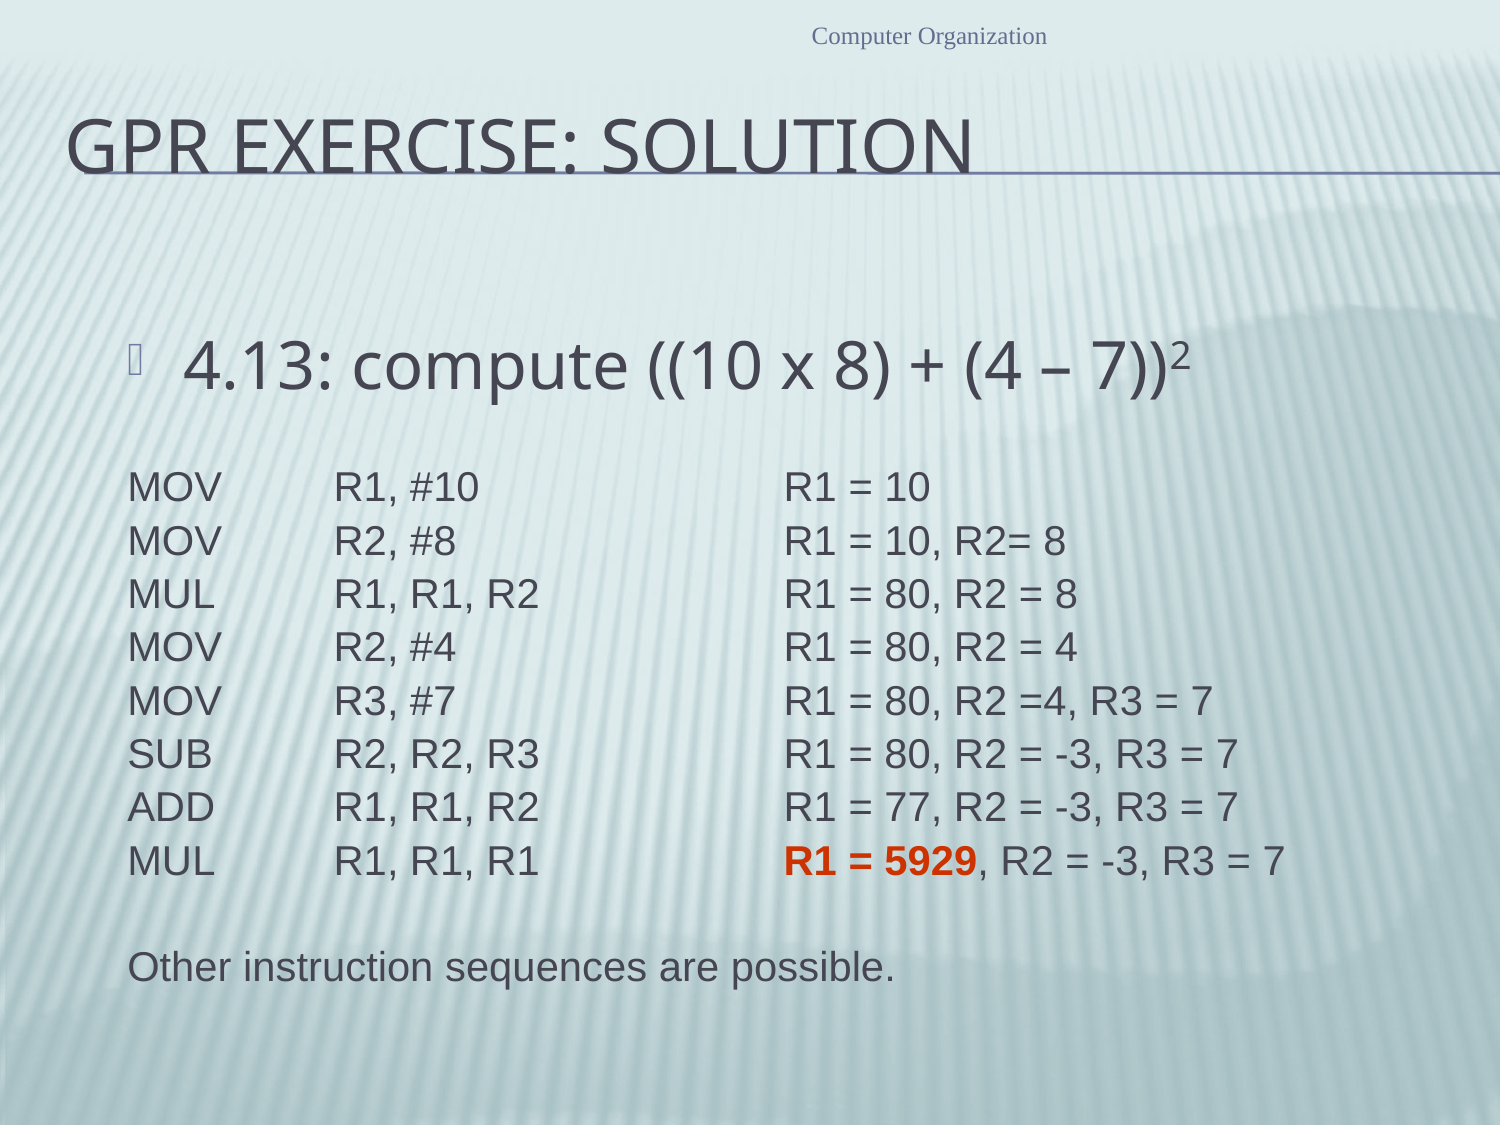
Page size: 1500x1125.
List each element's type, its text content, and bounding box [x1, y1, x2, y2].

list 4.13: compute ((10 x 8) + (4 – 7))2 MOV R1, #10 R1 = 10 MOV R2, #8 R1 = 10, R2= 8 MUL R1, R1, R2 R1 = 80, R2 = 8 MOV R2, #4 R1 = 80, R2 = 4 MOV R3, #7 R1 = 80, R2 =4, R3 = 7 SUB R2, R2, R3 R1 = 80, R2 = -3, R3 = 7 ADD R1, R1, R2 R1 = 77, R2 = -3, R3 = 7 MUL R1, R1, R1 R1 = 5929, R2 = -3, R3 = 7 Other instruction sequences are possible. [112, 324, 1388, 1075]
footer Computer Organization [512, 12, 1063, 60]
title GPR Exercise: Solution [50, 75, 1475, 213]
